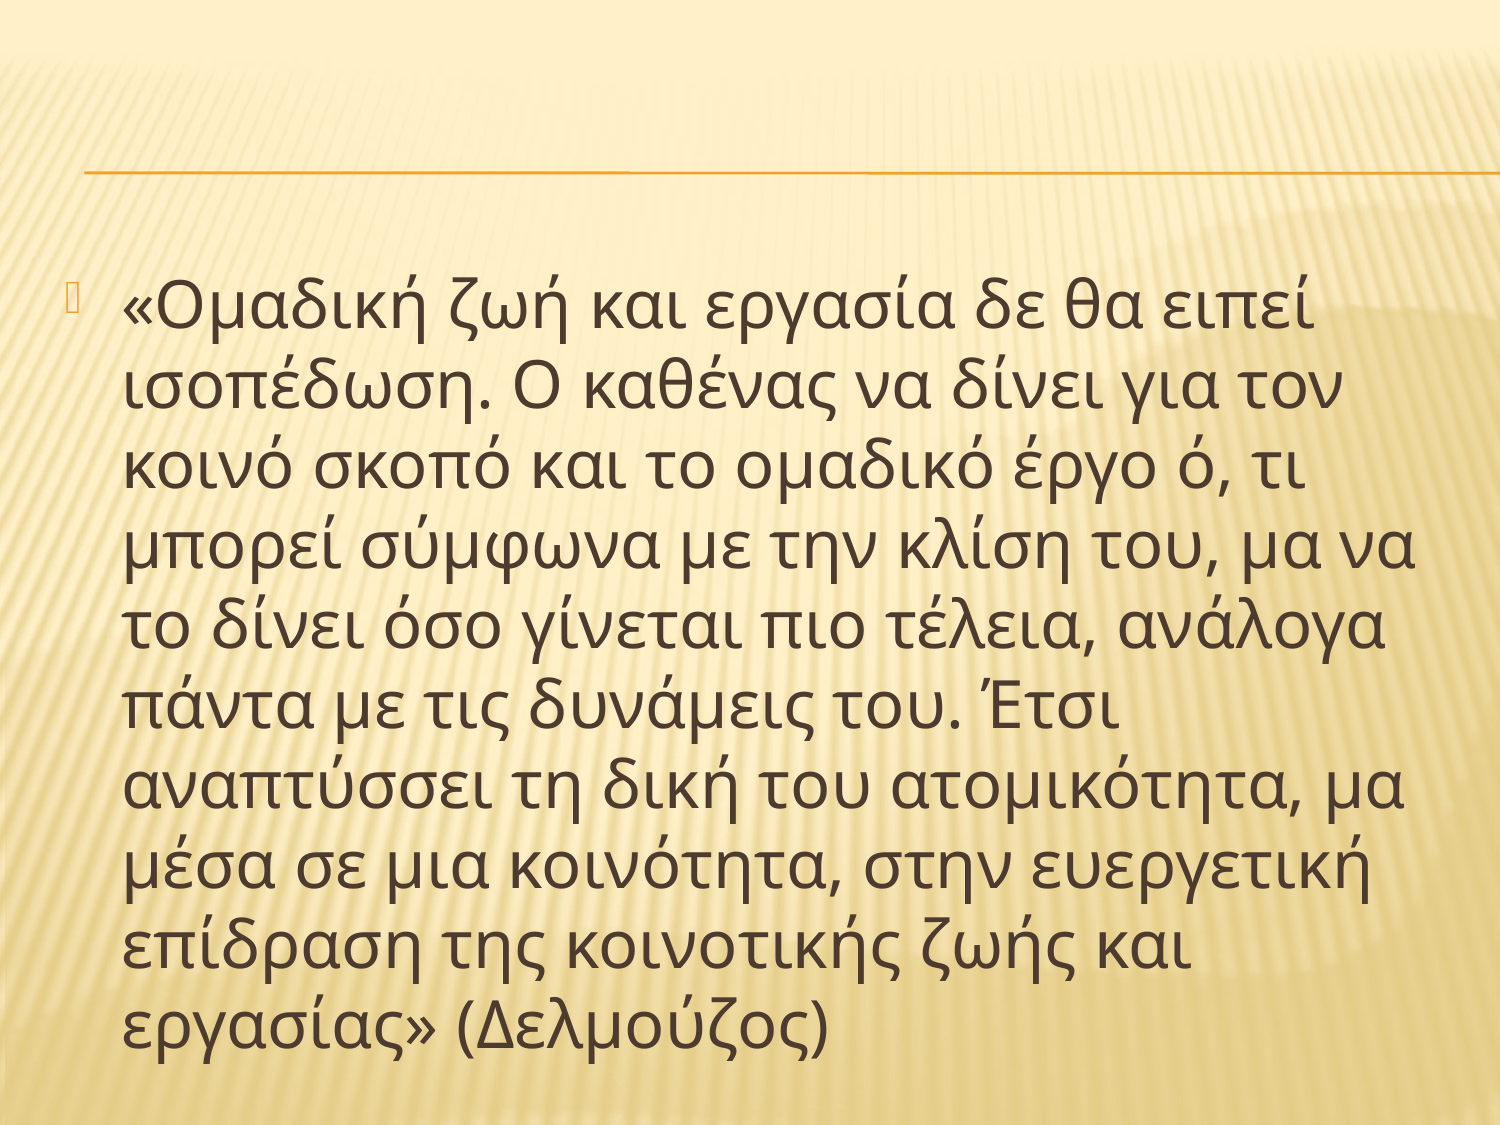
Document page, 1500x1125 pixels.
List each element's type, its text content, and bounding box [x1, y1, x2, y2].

list «Ομαδική ζωή και εργασία δε θα ειπεί ισοπέδωση. Ο καθένας να δίνει για τον κοινό σκοπό και το ομαδικό έργο ό, τι μπορεί σύμφωνα με την κλίση του, μα να το δίνει όσο γίνεται πιο τέλεια, ανάλογα πάντα με τις δυνάμεις του. Έτσι αναπτύσσει τη δική του ατομικότητα, μα μέσα σε μια κοινότητα, στην ευεργετική επίδραση της κοινοτικής ζωής και εργασίας» (Δελμούζος) [50, 254, 1475, 998]
